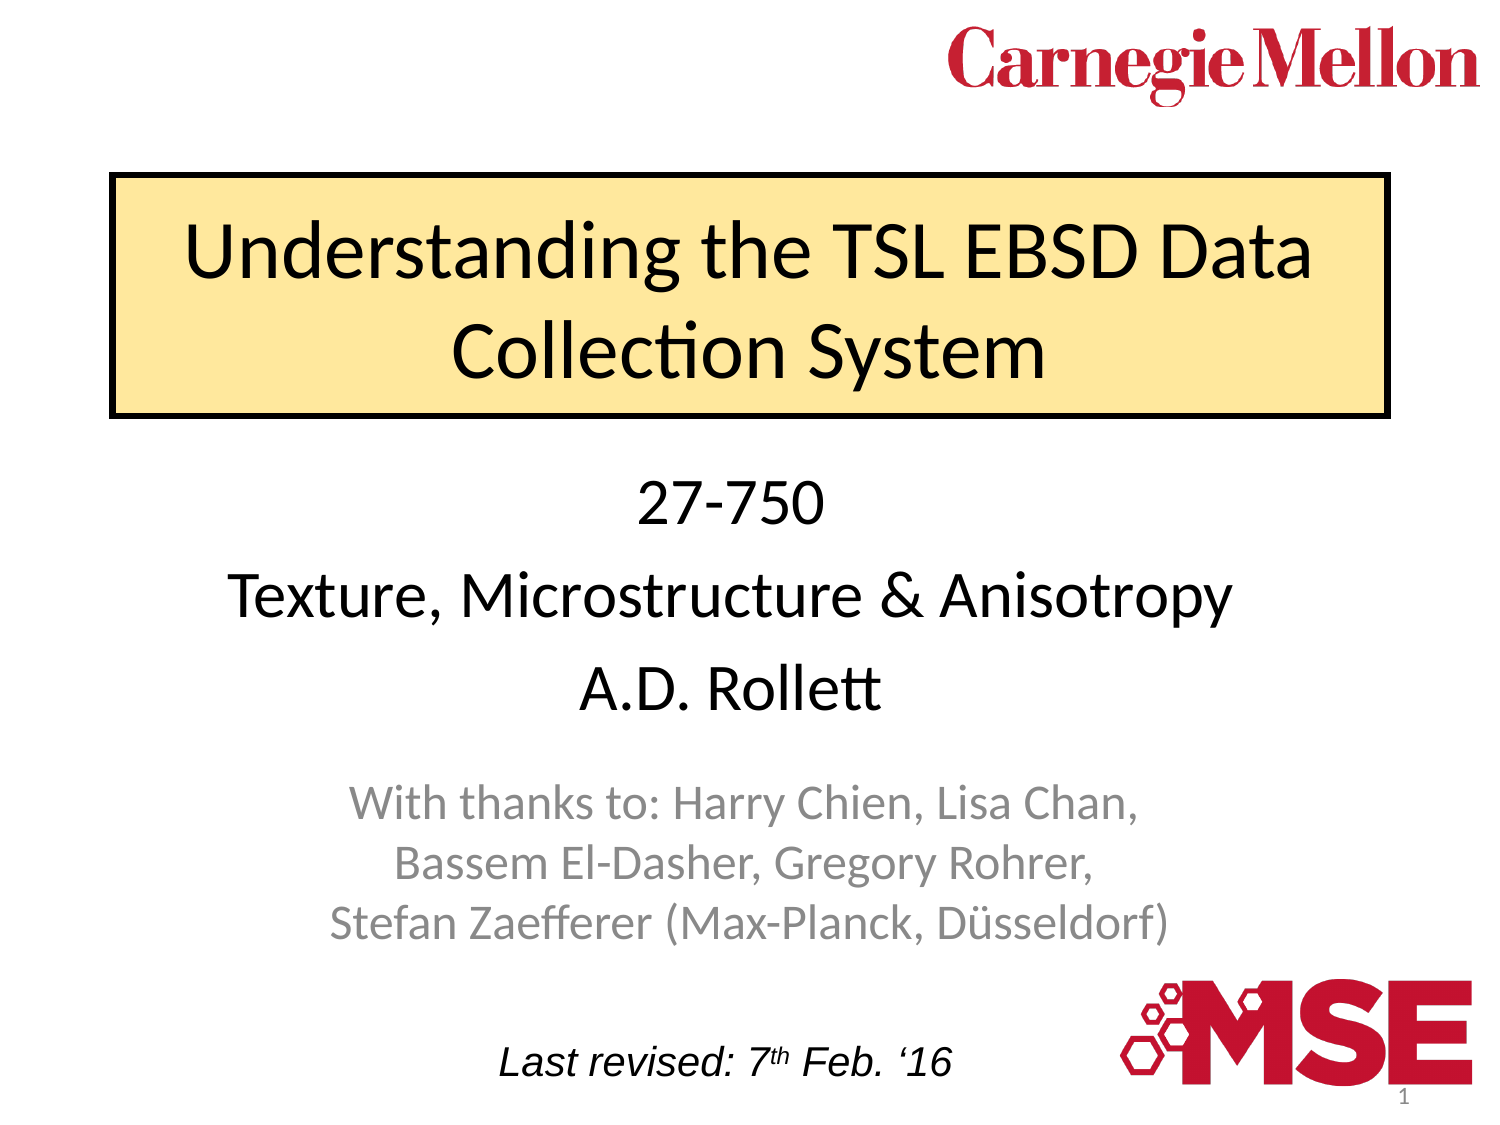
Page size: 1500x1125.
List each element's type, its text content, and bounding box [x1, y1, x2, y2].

subtitle With thanks to: Harry Chien, Lisa Chan, Bassem El-Dasher, Gregory Rohrer, Stefan Zaefferer (Max-Planck, Düsseldorf) [124, 762, 1376, 951]
picture [1112, 971, 1481, 1094]
text_box 27-750 Texture, Microstructure & Anisotropy A.D. Rollett [124, 449, 1338, 744]
slide_number 1 [1074, 1065, 1425, 1125]
text_box Last revised: 7th Feb. ‘16 [483, 1027, 968, 1093]
picture [948, 25, 1481, 107]
title Understanding the TSL EBSD Data Collection System [112, 174, 1388, 417]
